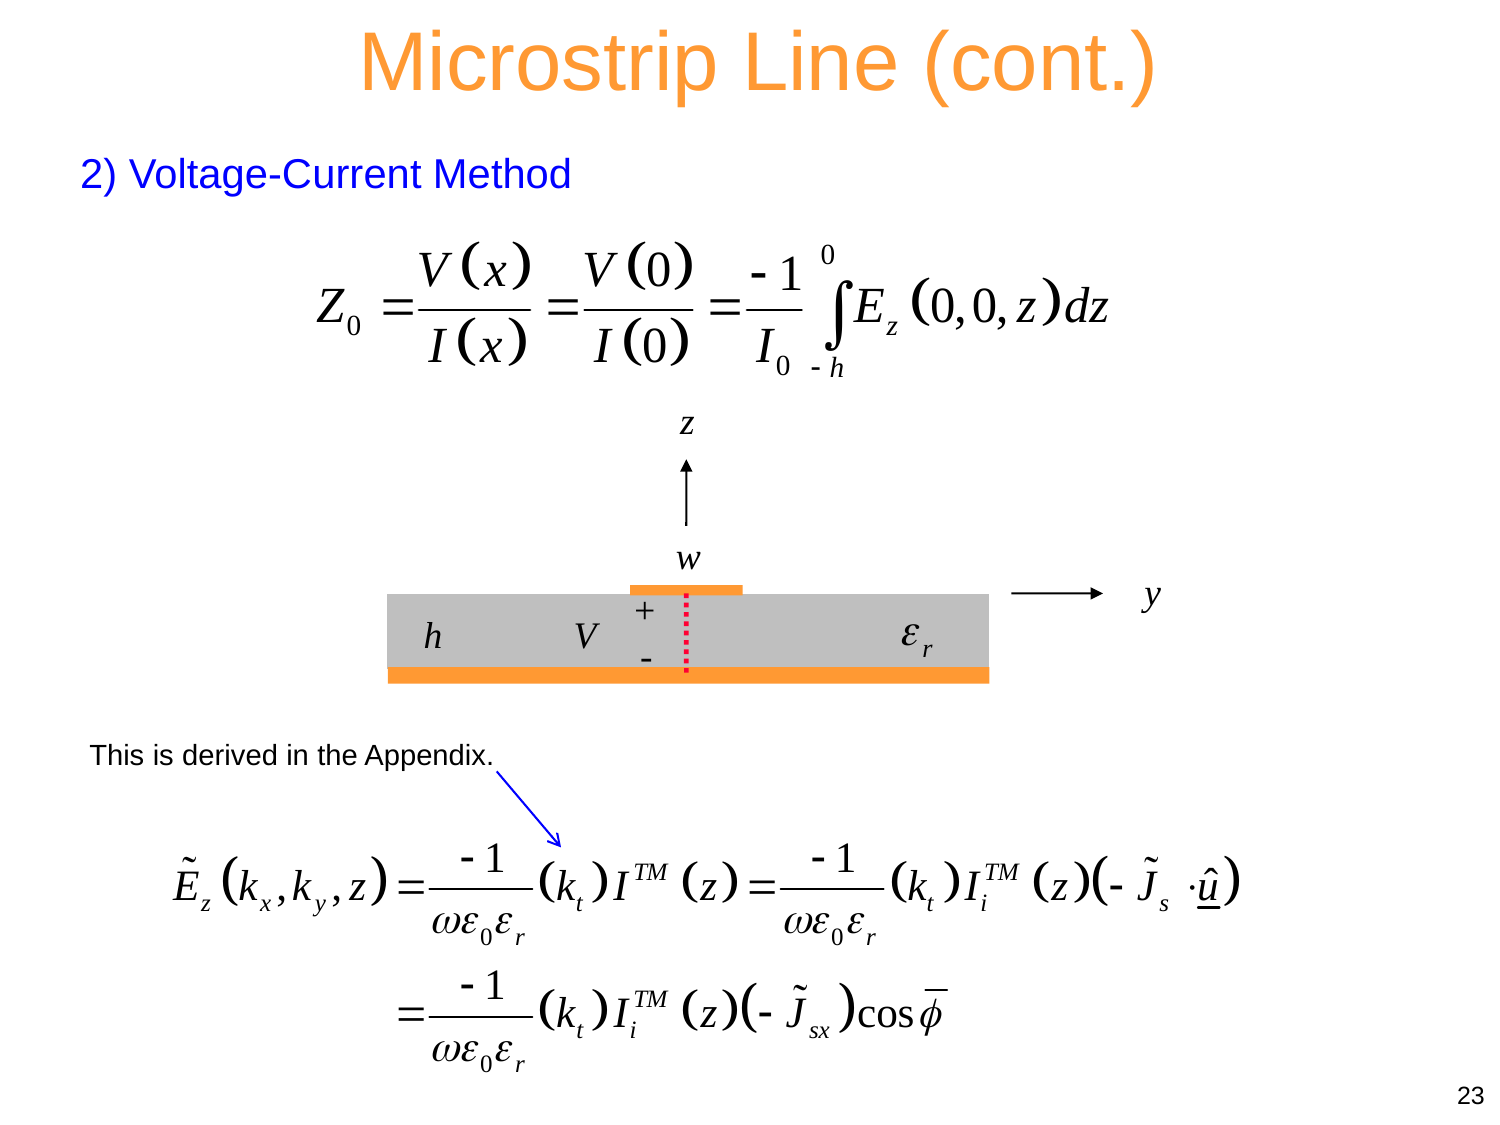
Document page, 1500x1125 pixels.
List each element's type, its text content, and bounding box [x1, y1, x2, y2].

text_box This is derived in the Appendix. [74, 728, 511, 779]
slide_number 23 [1149, 1065, 1500, 1125]
text_box 2) Voltage-Current Method [65, 139, 606, 204]
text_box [163, 827, 1247, 1085]
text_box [496, 771, 562, 848]
text_box Microstrip Line (cont.) [249, 1, 1269, 115]
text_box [305, 231, 1122, 394]
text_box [386, 389, 1177, 685]
